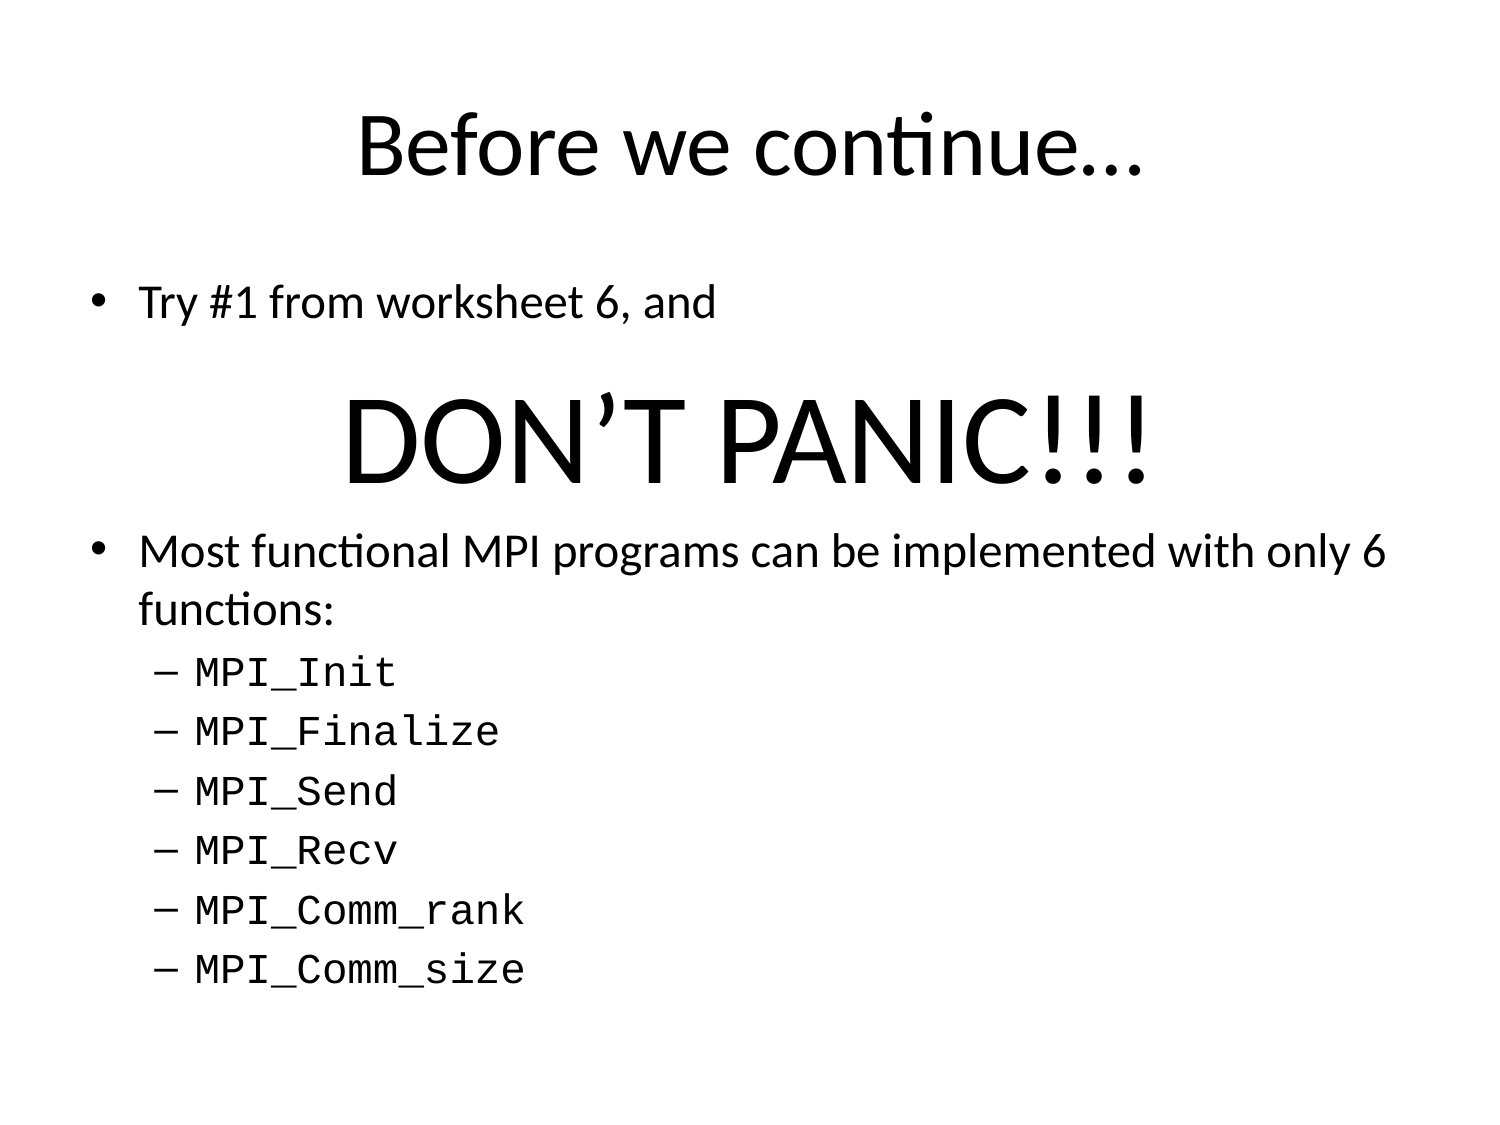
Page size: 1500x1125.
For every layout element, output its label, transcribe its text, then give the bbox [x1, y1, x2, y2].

title Before we continue… [75, 45, 1425, 233]
list Try #1 from worksheet 6, and DON’T PANIC!!! Most functional MPI programs can be implemented with only 6 functions: MPI_Init MPI_Finalize MPI_Send MPI_Recv MPI_Comm_rank MPI_Comm_size [75, 262, 1425, 1005]
